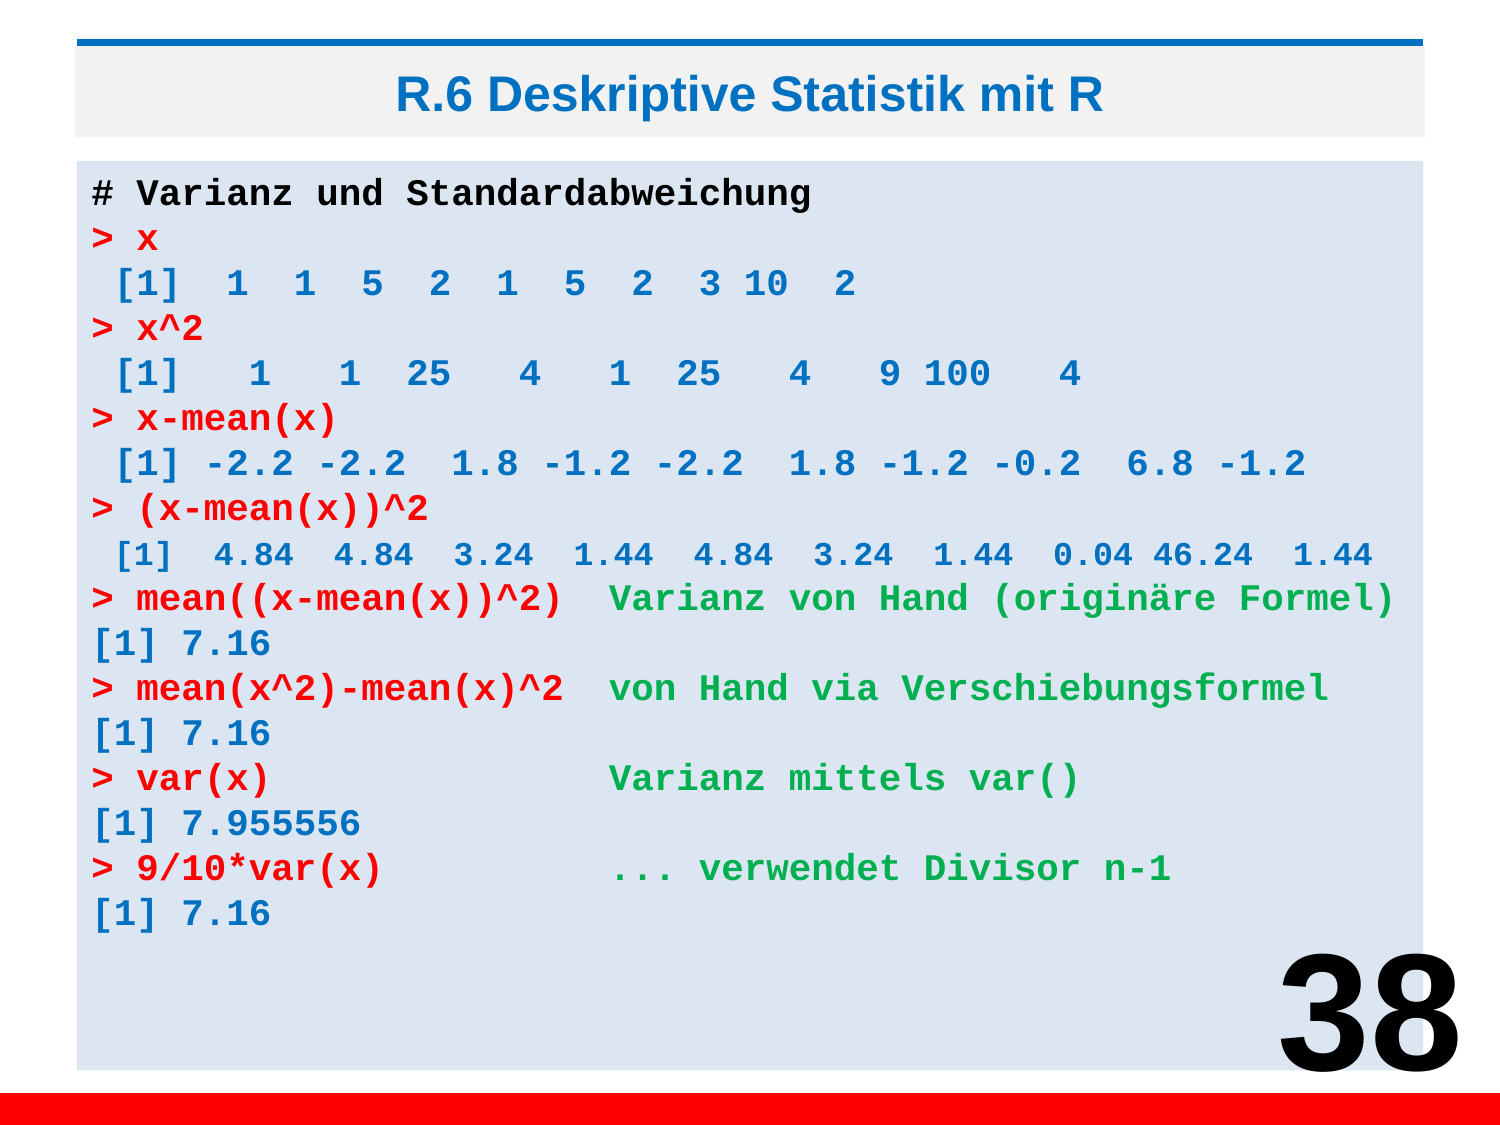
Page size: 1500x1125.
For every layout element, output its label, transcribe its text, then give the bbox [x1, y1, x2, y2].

slide_number 38 [1127, 904, 1478, 1093]
title R.6 Deskriptive Statistik mit R [74, 44, 1426, 138]
text_box [75, 159, 1425, 1072]
text_box # Varianz und Standardabweichung > x [1] 1 1 5 2 1 5 2 3 10 2 > x^2 [1] 1 1 25 4 1 25 4 9 100 4 > x-mean(x) [1] -2.2 -2.2 1.8 -1.2 -2.2 1.8 -1.2 -0.2 6.8 -1.2 > (x-mean(x))^2 [1] 4.84 4.84 3.24 1.44 4.84 3.24 1.44 0.04 46.24 1.44 > mean((x-mean(x))^2) Varianz von Hand (originäre Formel) [1] 7.16 > mean(x^2)-mean(x)^2 von Hand via Verschiebungsformel [1] 7.16 > var(x) Varianz mittels var() [1] 7.955556 > 9/10*var(x) ... verwendet Divisor n-1 [1] 7.16 [76, 160, 1424, 941]
text_box [0, 1093, 1500, 1125]
